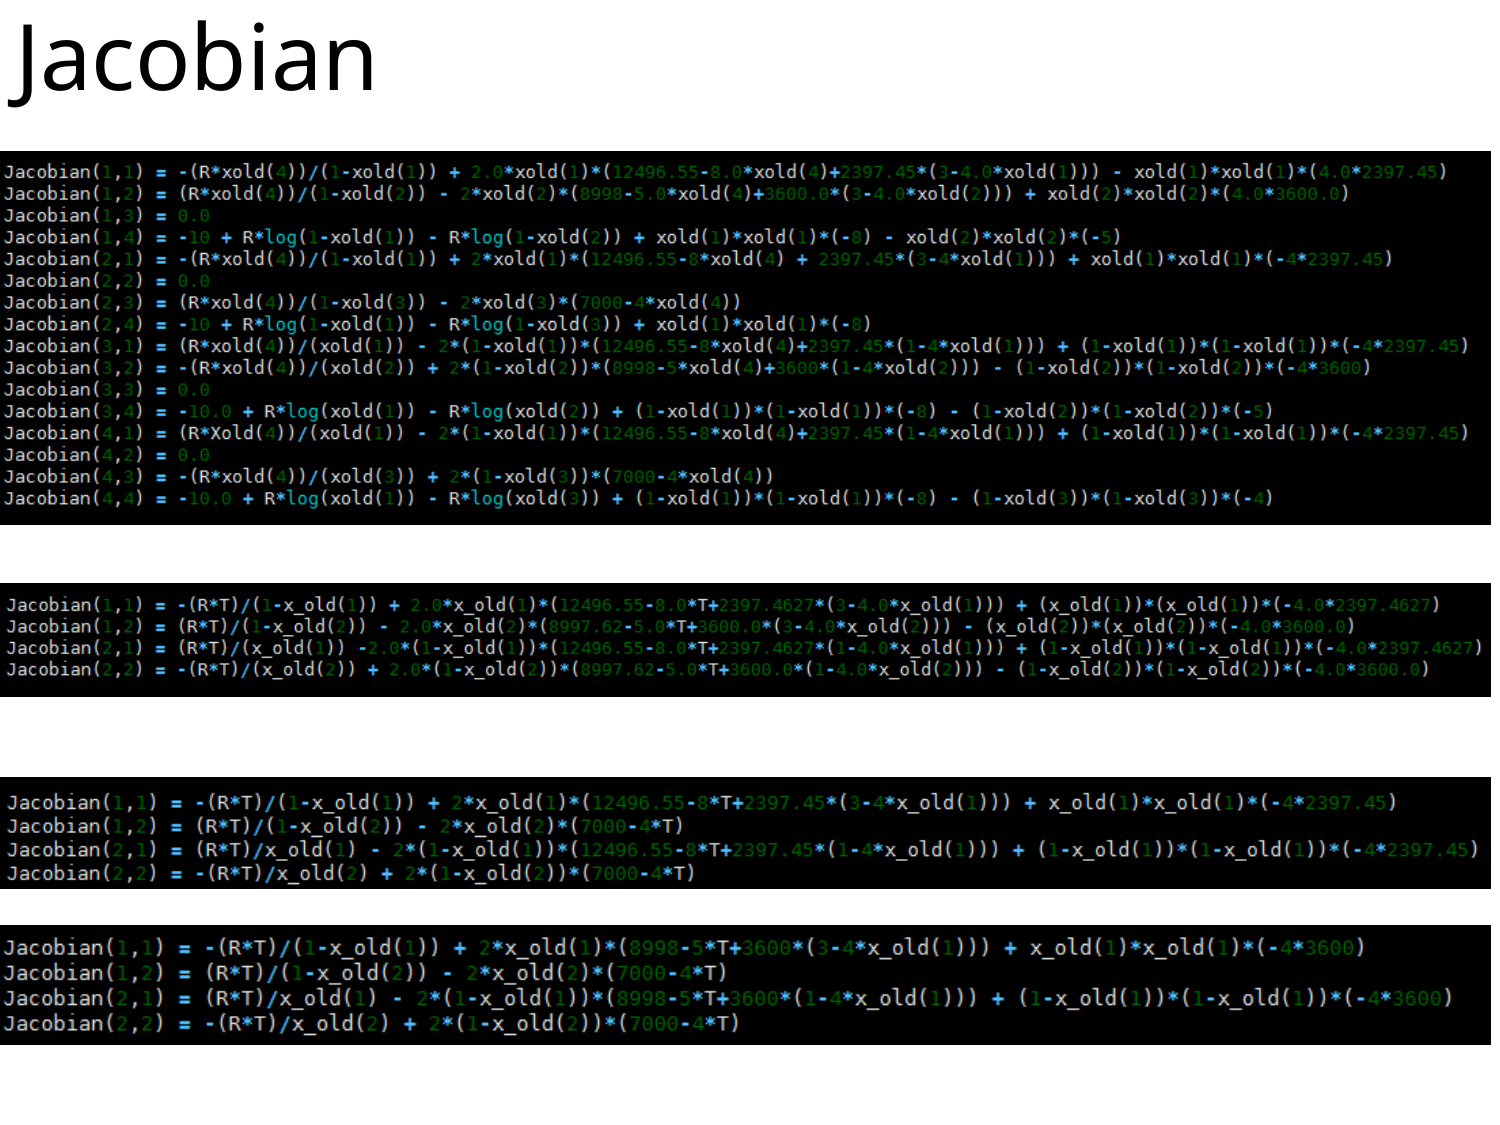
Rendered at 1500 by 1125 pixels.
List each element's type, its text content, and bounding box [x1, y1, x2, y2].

picture [0, 151, 1491, 525]
picture [0, 777, 1491, 889]
picture [0, 583, 1491, 697]
title Jacobian [0, 0, 1294, 123]
picture [0, 925, 1491, 1045]
